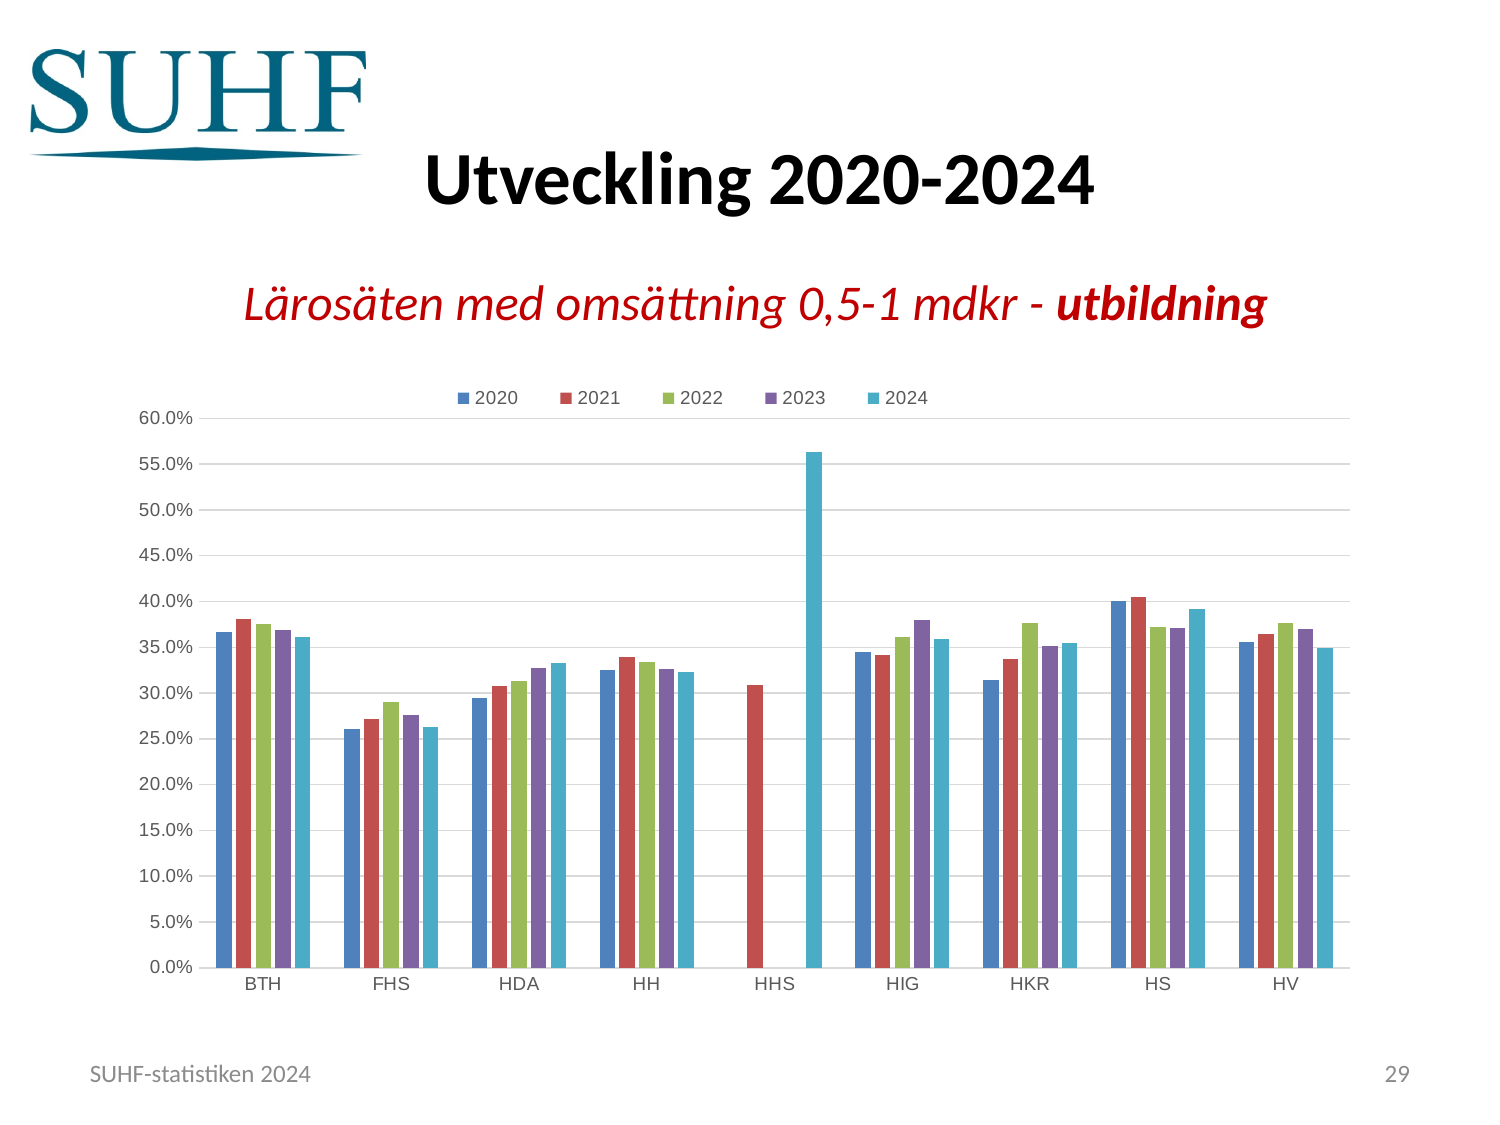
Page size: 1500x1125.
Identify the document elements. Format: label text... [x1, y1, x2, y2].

text_box Utveckling 2020-2024 [85, 105, 1435, 244]
chart [113, 349, 1376, 1009]
slide_number 29 [1210, 1042, 1425, 1103]
text_box SUHF-statistiken 2024 [75, 1042, 868, 1103]
picture [29, 49, 367, 162]
text_box Lärosäten med omsättning 0,5-1 mdkr - utbildning [76, 262, 1435, 907]
